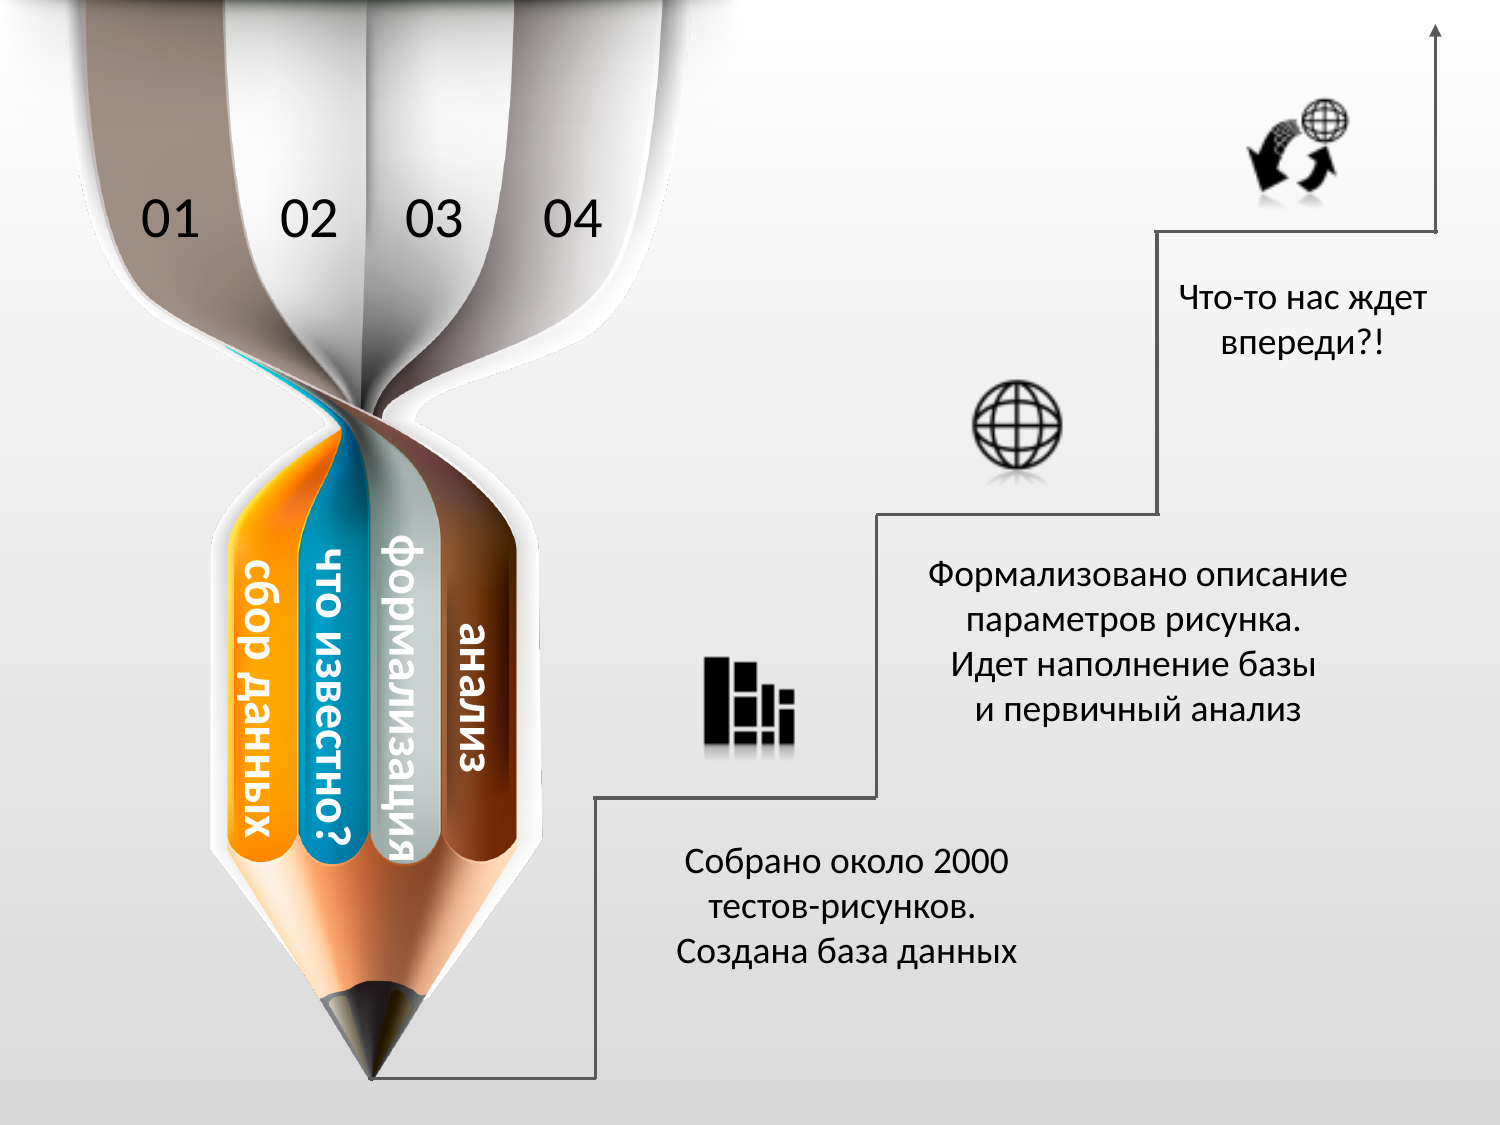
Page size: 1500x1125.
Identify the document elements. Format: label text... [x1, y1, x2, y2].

picture [0, 0, 925, 1095]
text_box Формализовано описание параметров рисунка. Идет наполнение базы и первичный анализ [925, 541, 1380, 737]
text_box Что-то нас ждет впереди?! [1159, 265, 1447, 370]
text_box Собрано около 2000 тестов-рисунков. Создана база данных [925, 828, 1065, 979]
picture [1235, 95, 1355, 215]
text_box [0, 0, 1500, 1125]
picture [958, 373, 1078, 492]
